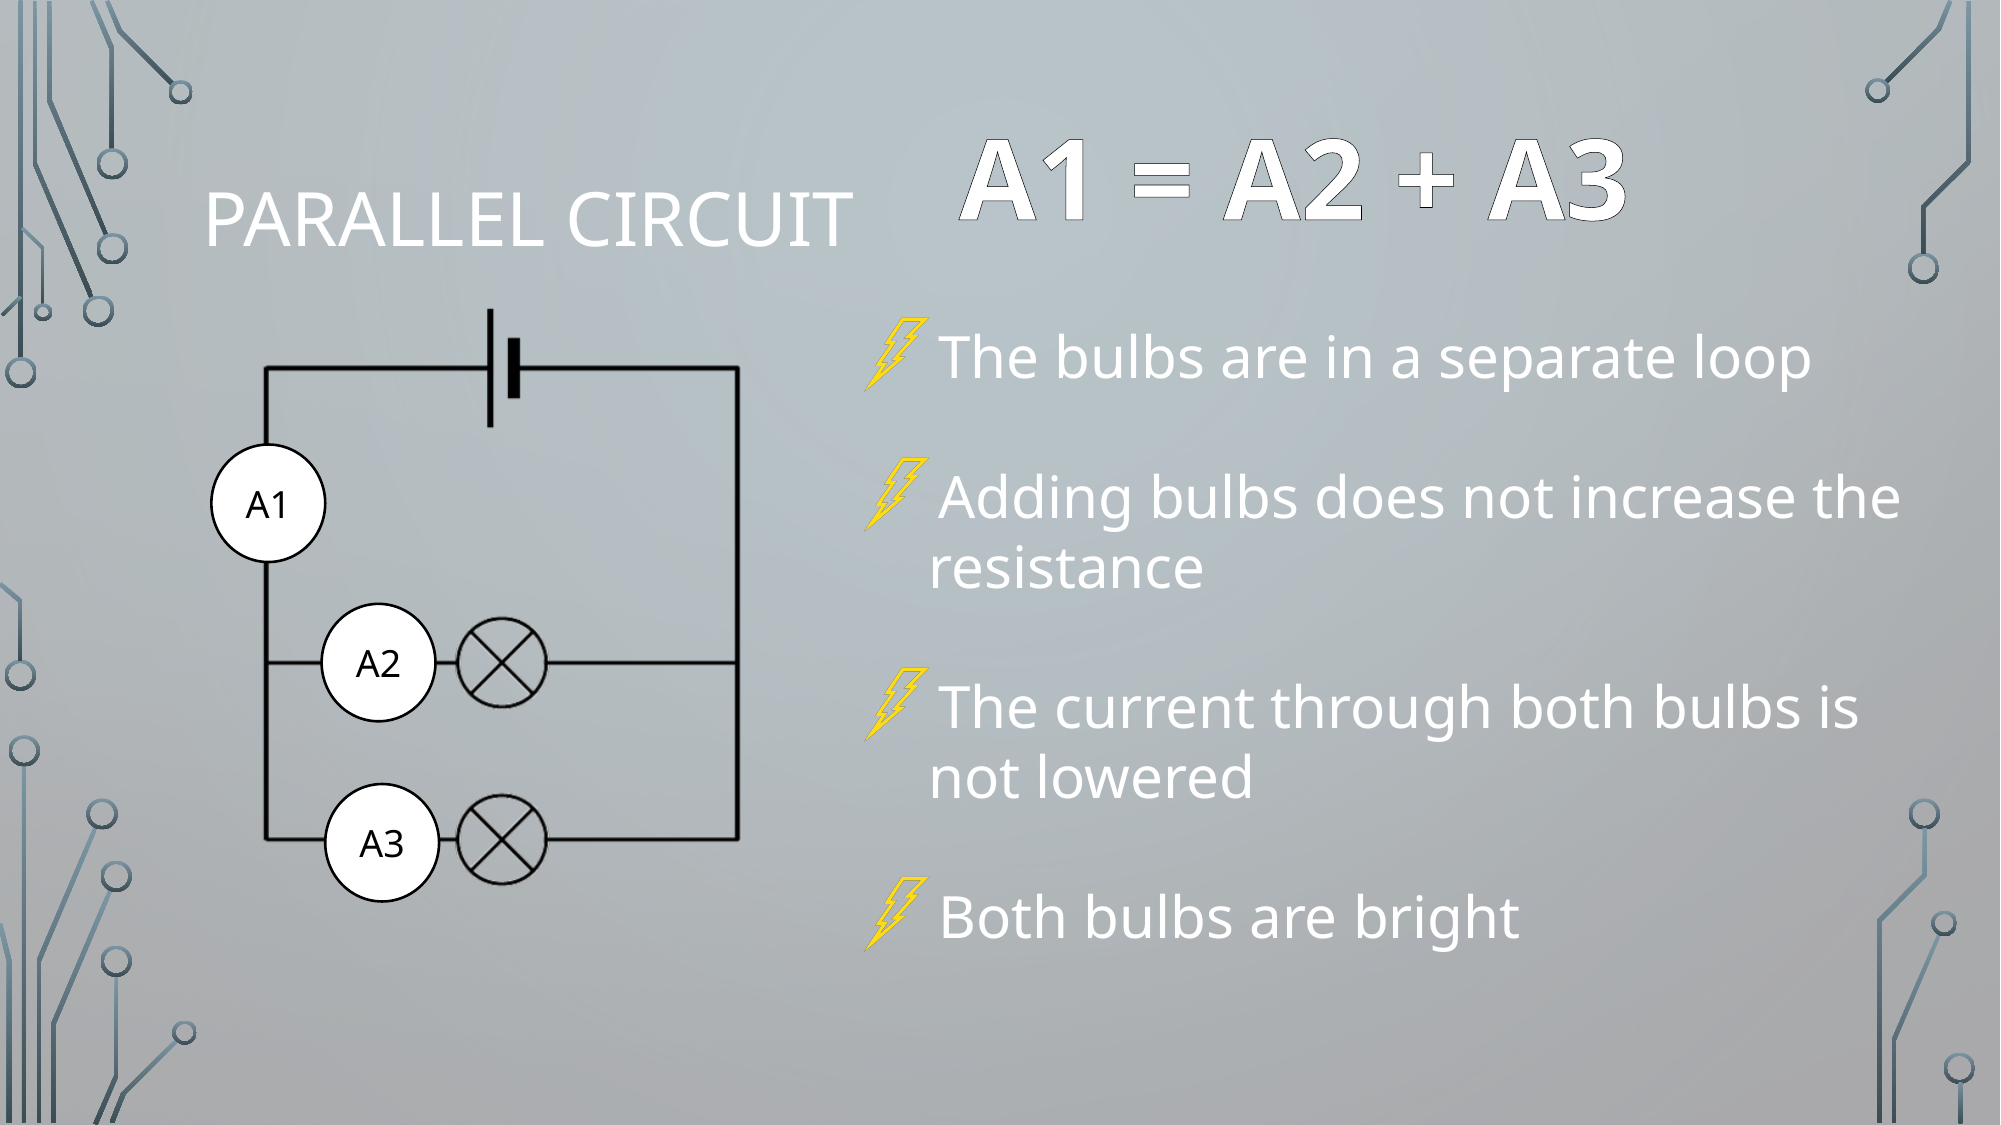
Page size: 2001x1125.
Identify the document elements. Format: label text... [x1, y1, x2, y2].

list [229, 291, 769, 902]
picture [853, 454, 936, 536]
text_box A1 = A2 + A3 [943, 99, 1646, 250]
picture [853, 664, 936, 746]
text_box A1 [210, 459, 229, 548]
picture [853, 314, 936, 396]
title Parallel Circuit [187, 101, 1813, 344]
picture [853, 873, 936, 956]
text_box The bulbs are in a separate loop Adding bulbs does not increase the resistance The current through both bulbs is not lowered Both bulbs are bright [838, 312, 1947, 958]
